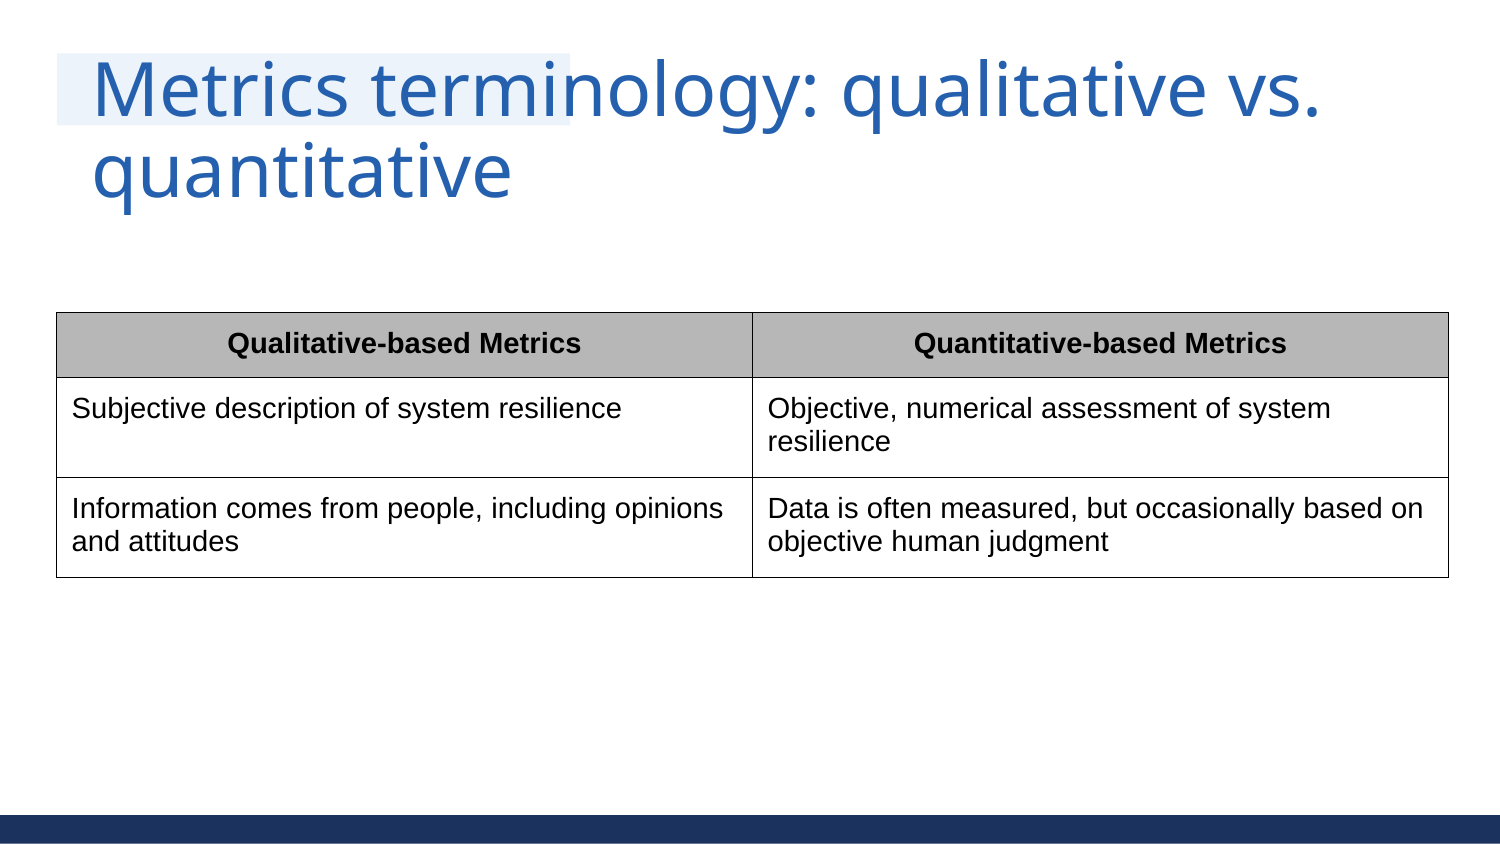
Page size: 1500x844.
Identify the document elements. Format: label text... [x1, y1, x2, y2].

table_header Quantitative-based Metrics [753, 313, 1448, 377]
table_cell Information comes from people, including opinions and attitudes [57, 478, 752, 577]
text_box [56, 53, 571, 126]
table_cell Objective, numerical assessment of system resilience [753, 378, 1448, 477]
text_box [0, 815, 1500, 844]
table_header Qualitative-based Metrics [57, 313, 752, 377]
title Metrics terminology: qualitative vs. quantitative [81, 87, 1457, 180]
table_cell Data is often measured, but occasionally based on objective human judgment [753, 478, 1448, 577]
table_cell Subjective description of system resilience [57, 378, 752, 477]
